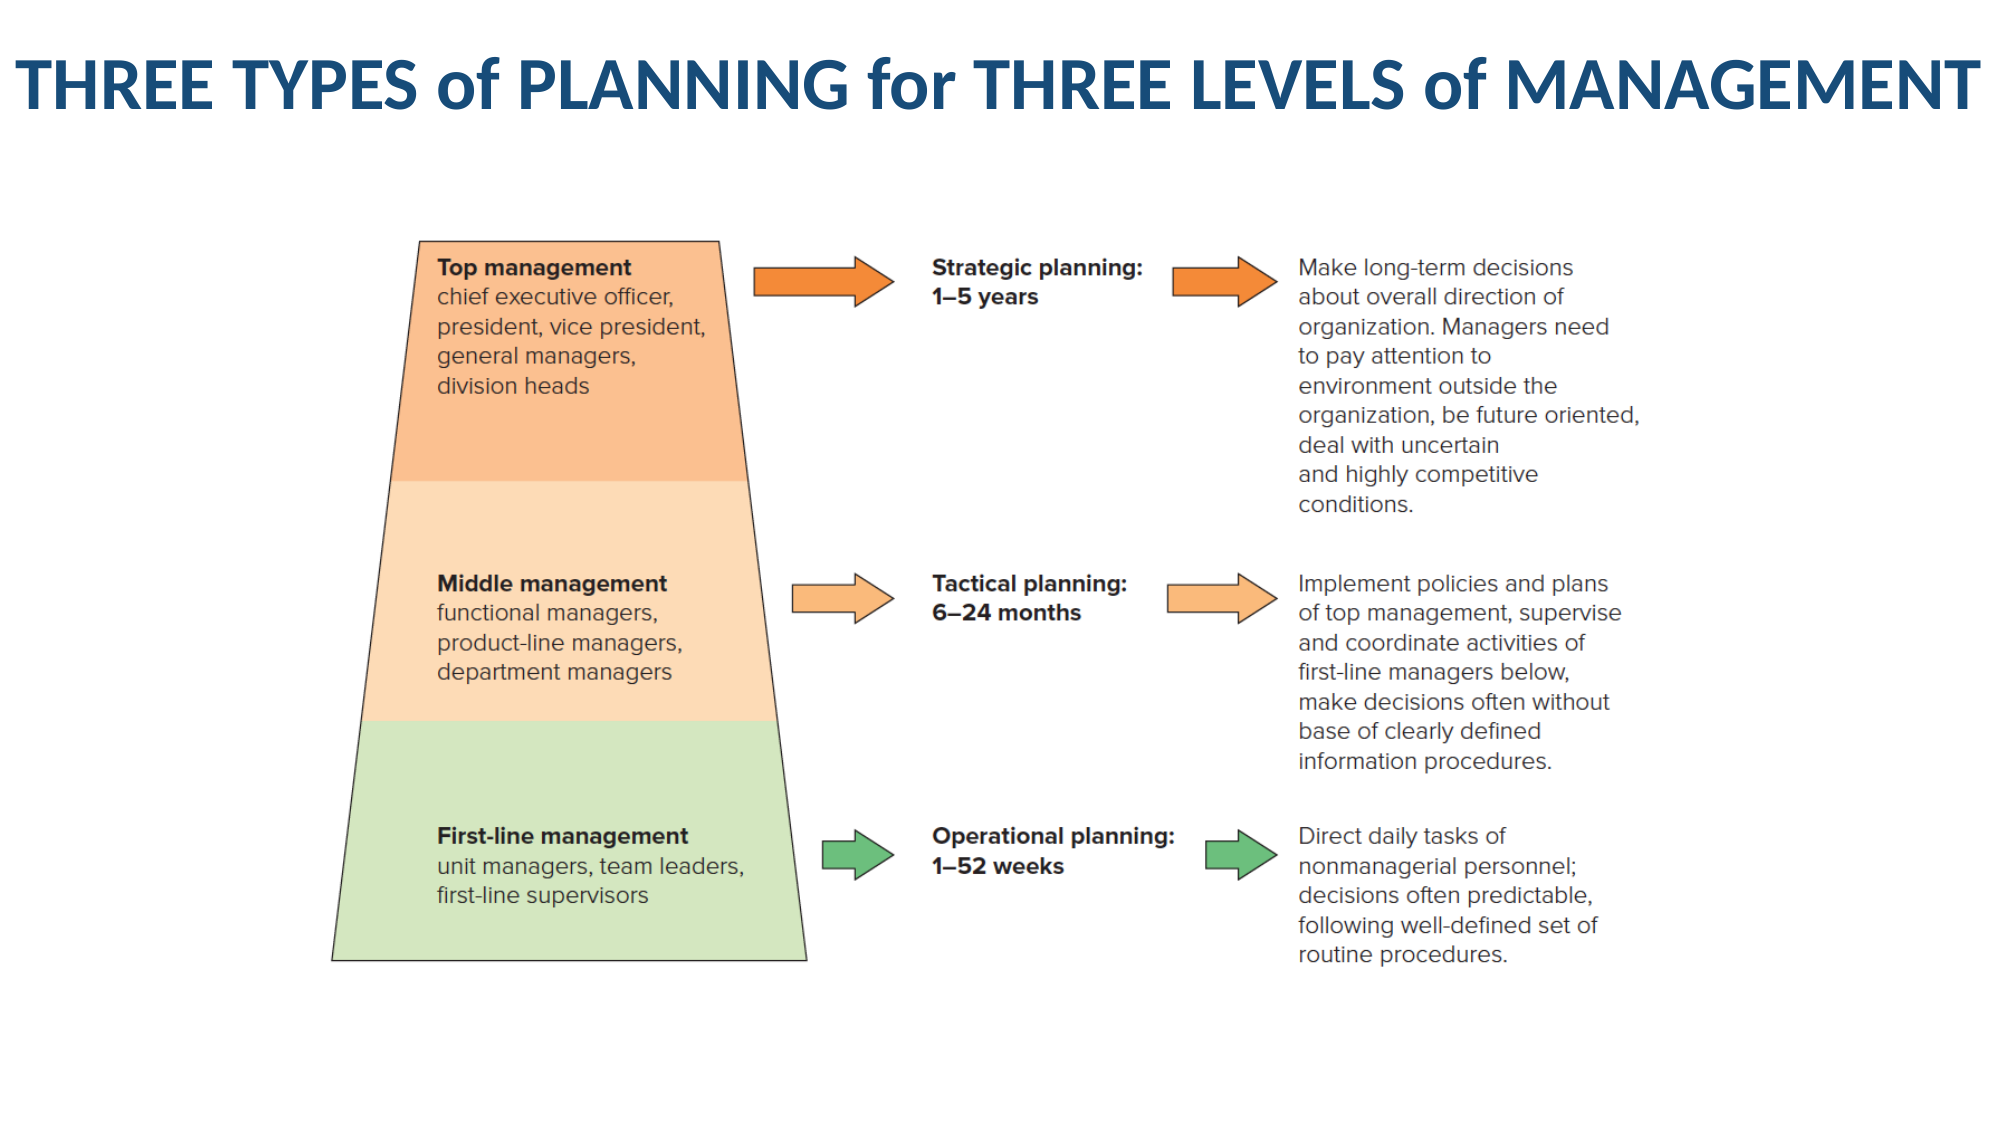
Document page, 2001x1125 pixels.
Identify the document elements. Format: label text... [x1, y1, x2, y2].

picture [303, 224, 1661, 979]
title THREE TYPES of PLANNING for THREE LEVELS of MANAGEMENT [0, 37, 2000, 138]
